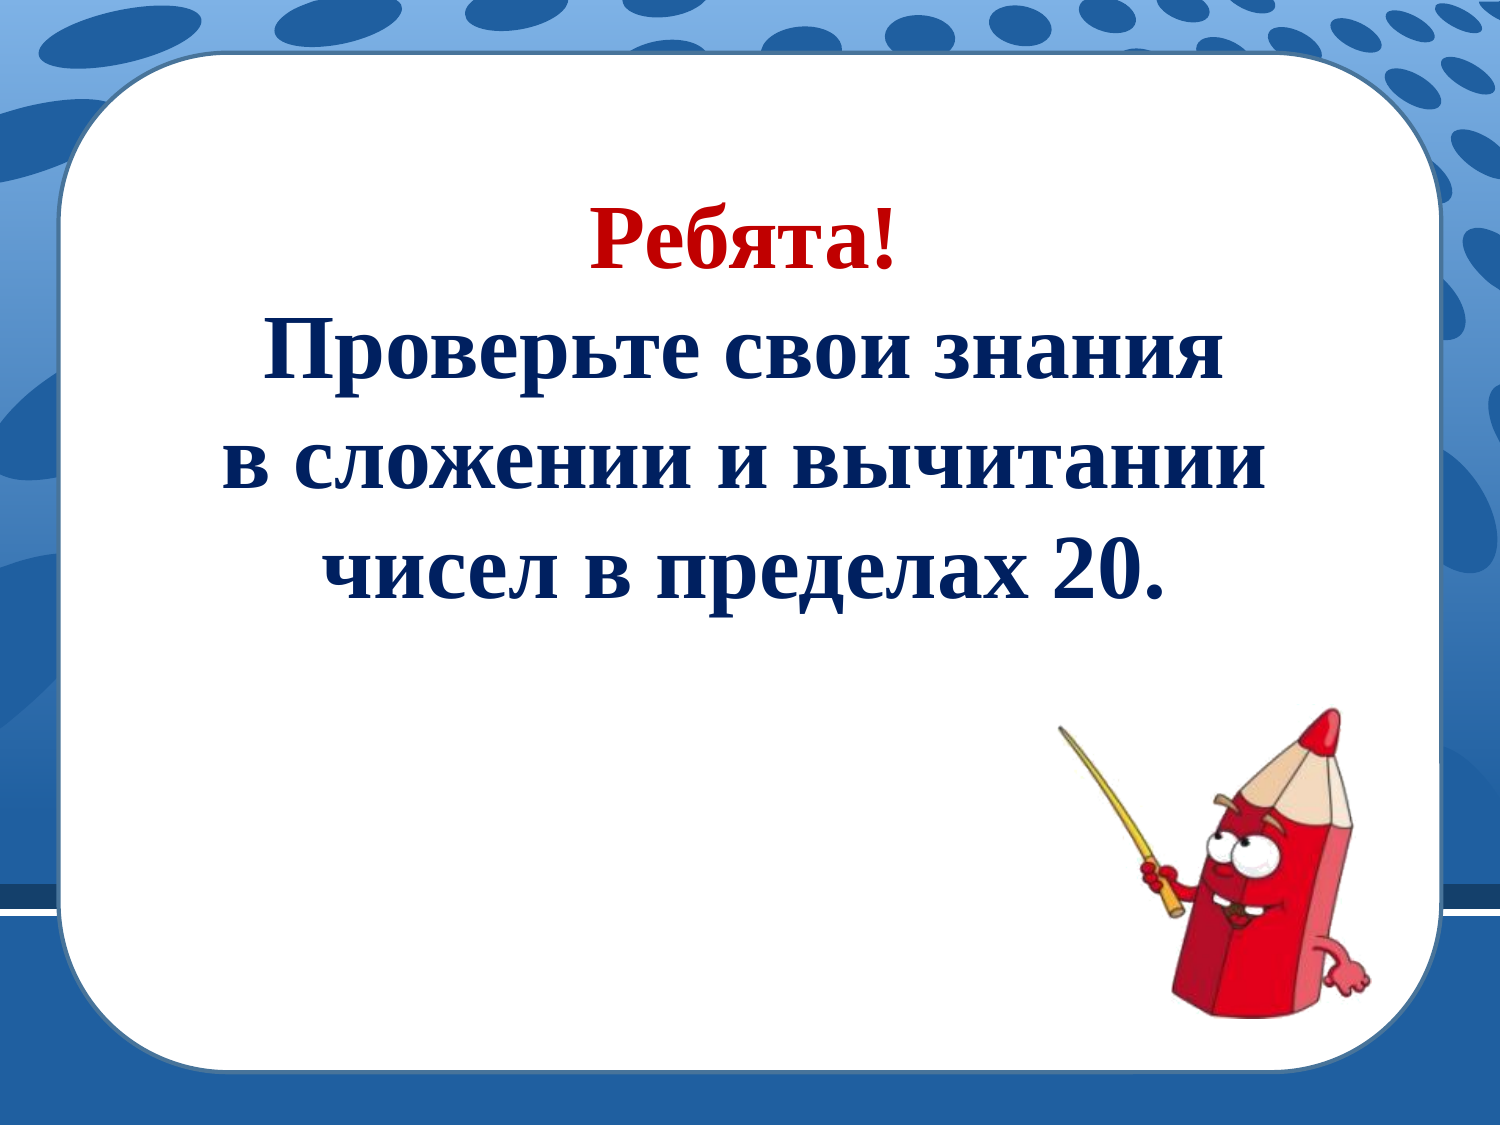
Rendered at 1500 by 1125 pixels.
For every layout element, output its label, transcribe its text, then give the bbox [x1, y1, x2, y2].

text_box [138, 50, 1362, 76]
text_box Ребята! Проверьте свои знания в сложении и вычитании чисел в пределах 20. [110, 76, 1380, 807]
picture [1056, 703, 1372, 1019]
text_box [56, 89, 1444, 1075]
